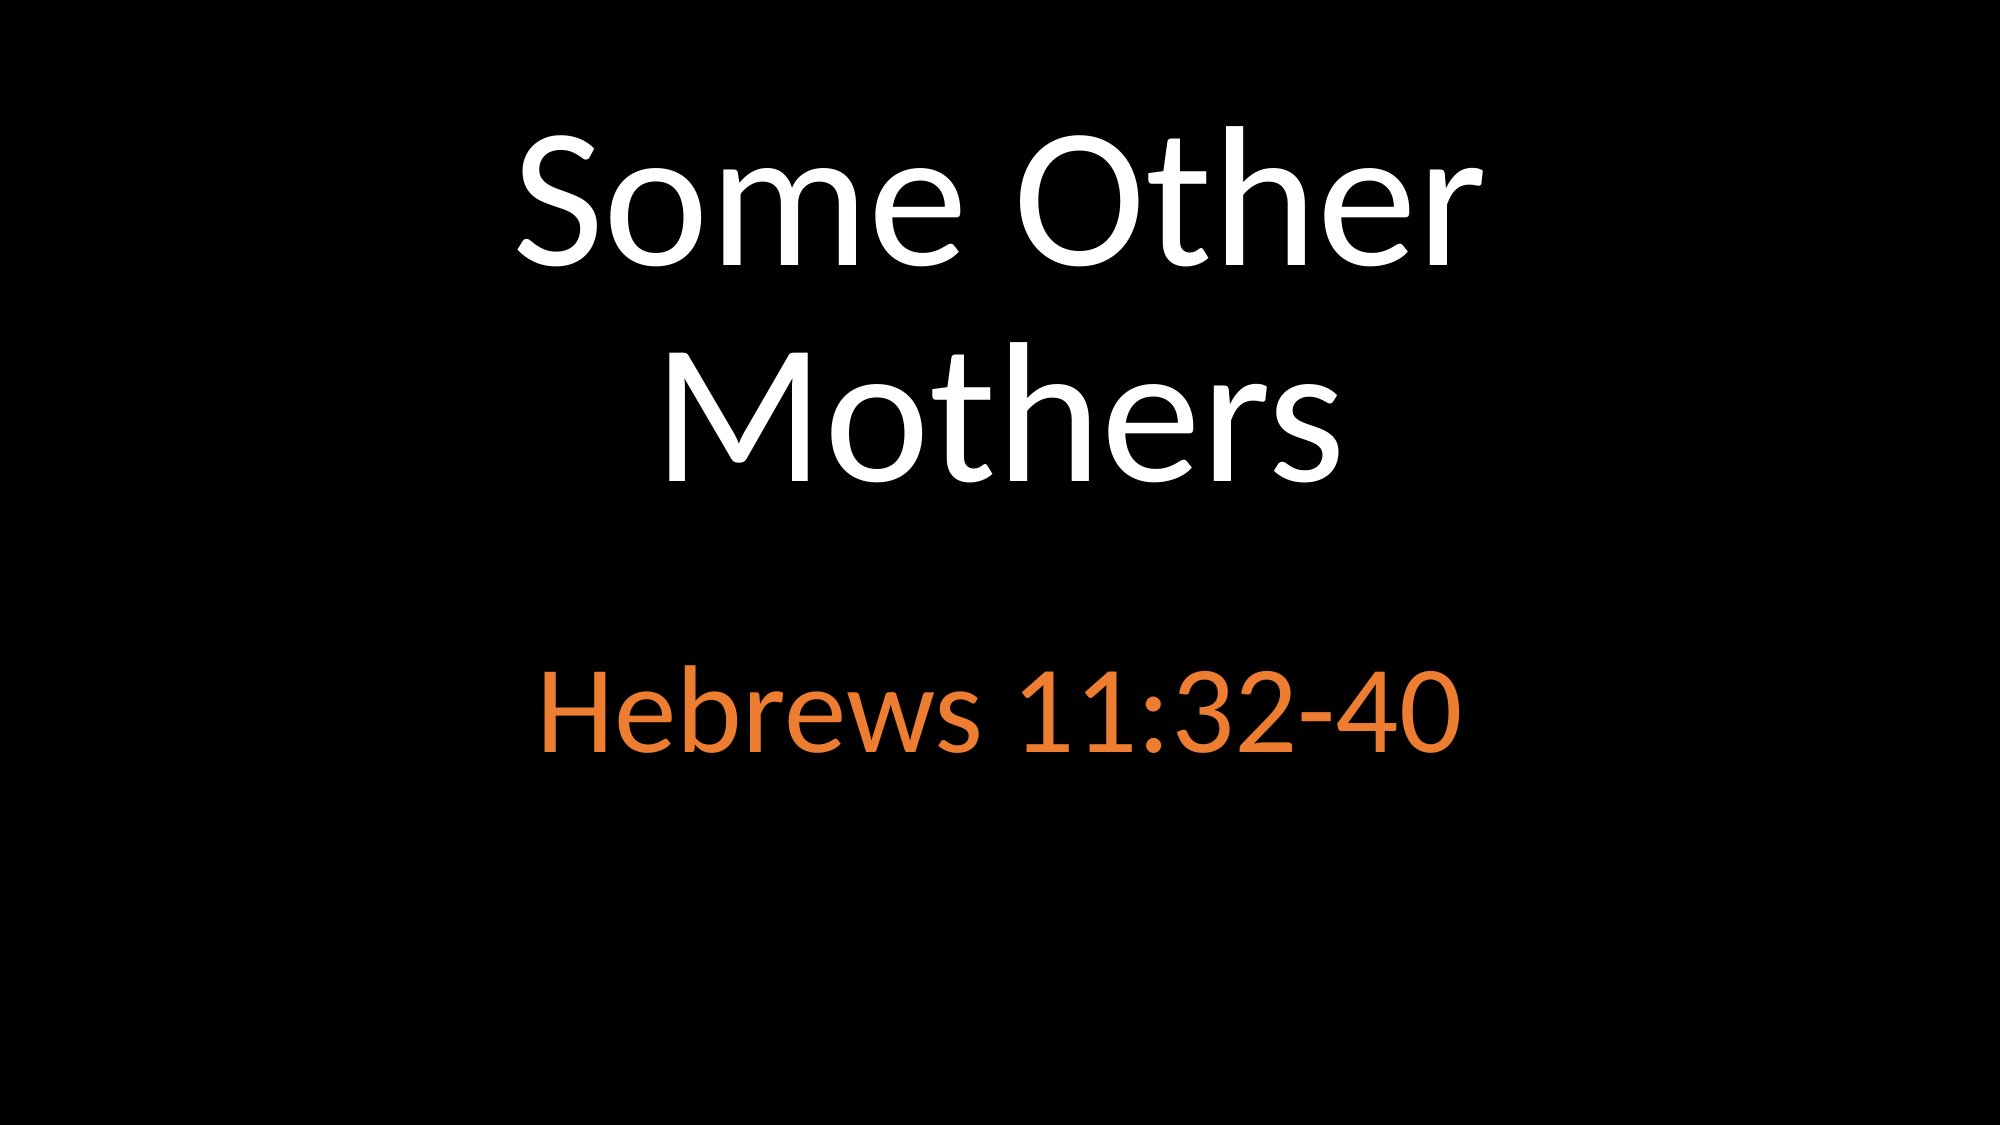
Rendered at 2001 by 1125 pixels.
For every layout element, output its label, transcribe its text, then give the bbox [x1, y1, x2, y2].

subtitle Hebrews 11:32-40 [249, 575, 1750, 848]
title Some Other Mothers [249, 42, 1750, 575]
